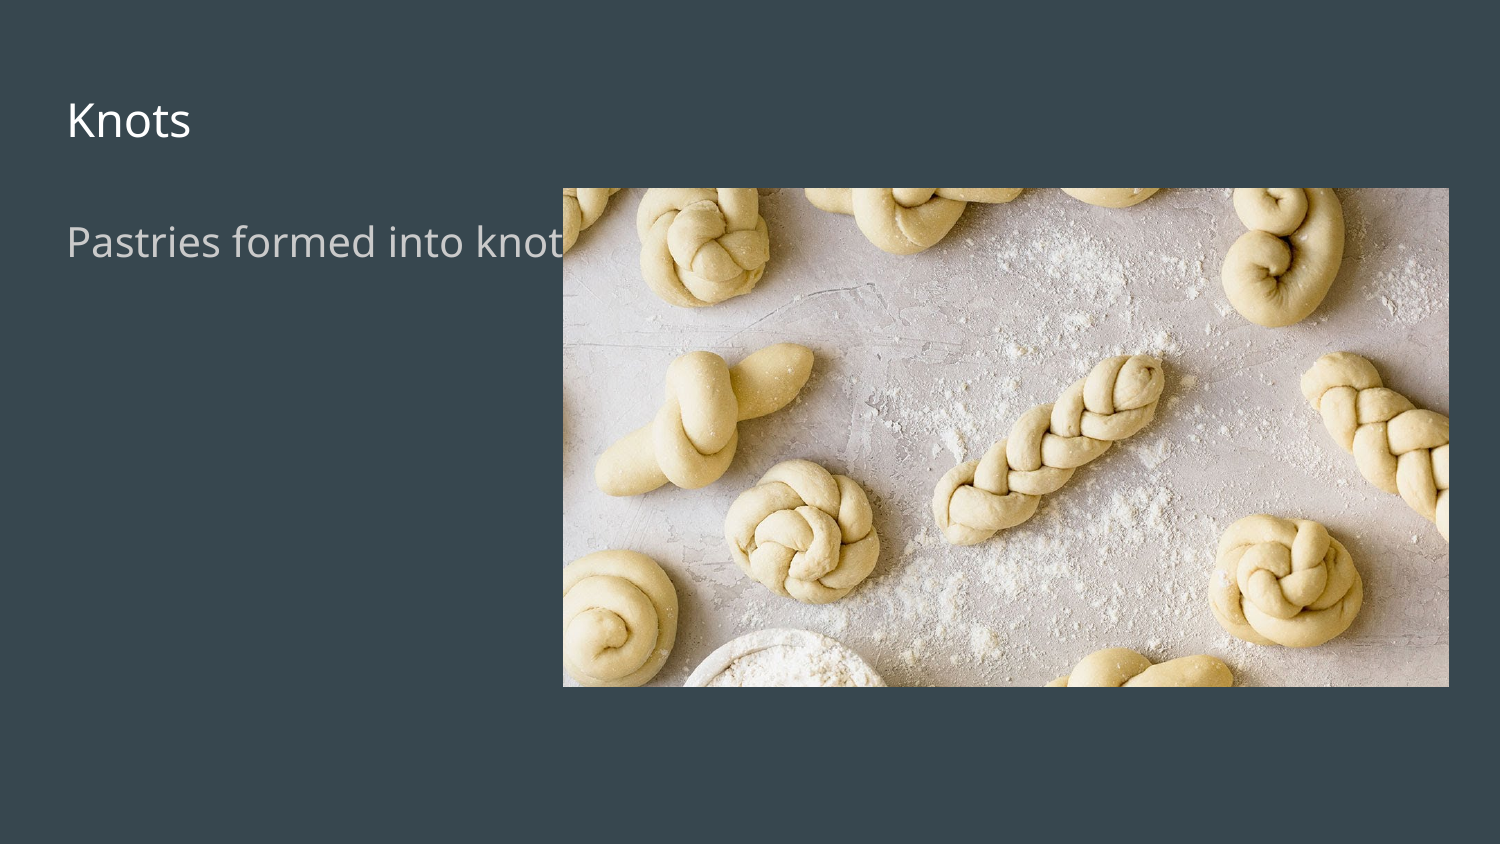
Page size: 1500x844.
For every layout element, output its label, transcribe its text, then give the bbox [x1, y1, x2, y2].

title Knots [51, 72, 1449, 167]
list Pastries formed into knots [51, 189, 1449, 750]
picture [563, 188, 1450, 688]
